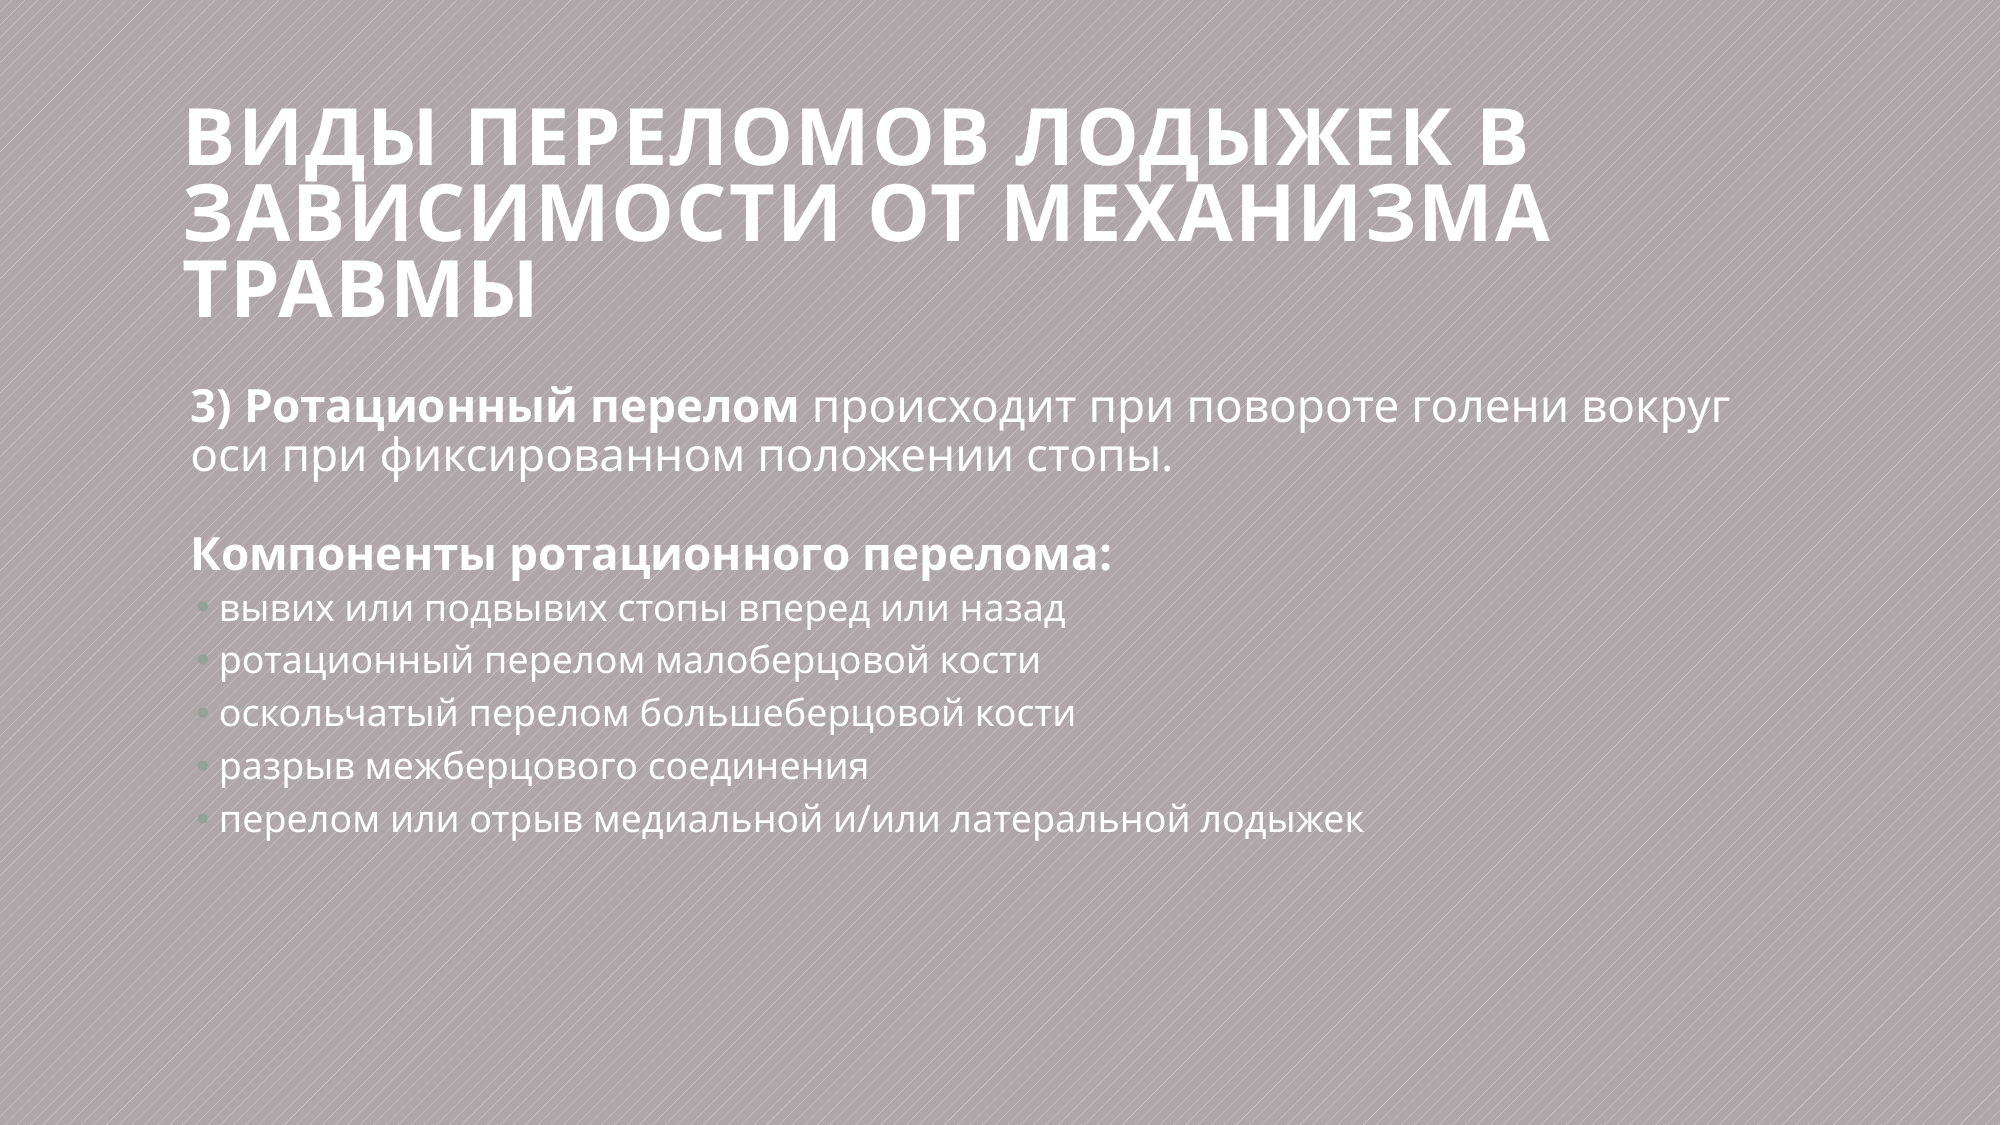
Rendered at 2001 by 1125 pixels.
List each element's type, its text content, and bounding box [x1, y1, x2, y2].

title Виды переломов лодыжек в зависимости от механизма травмы [168, 96, 1763, 342]
list 3) Ротационный перелом происходит при повороте голени вокруг оси при фиксированном положении стопы. Компоненты ротационного перелома: вывих или подвывих стопы вперед или назад ротационный перелом малоберцовой кости оскольчатый перелом большеберцовой кости разрыв межберцового соединения перелом или отрыв медиальной и/или латеральной лодыжек [168, 375, 1763, 1035]
